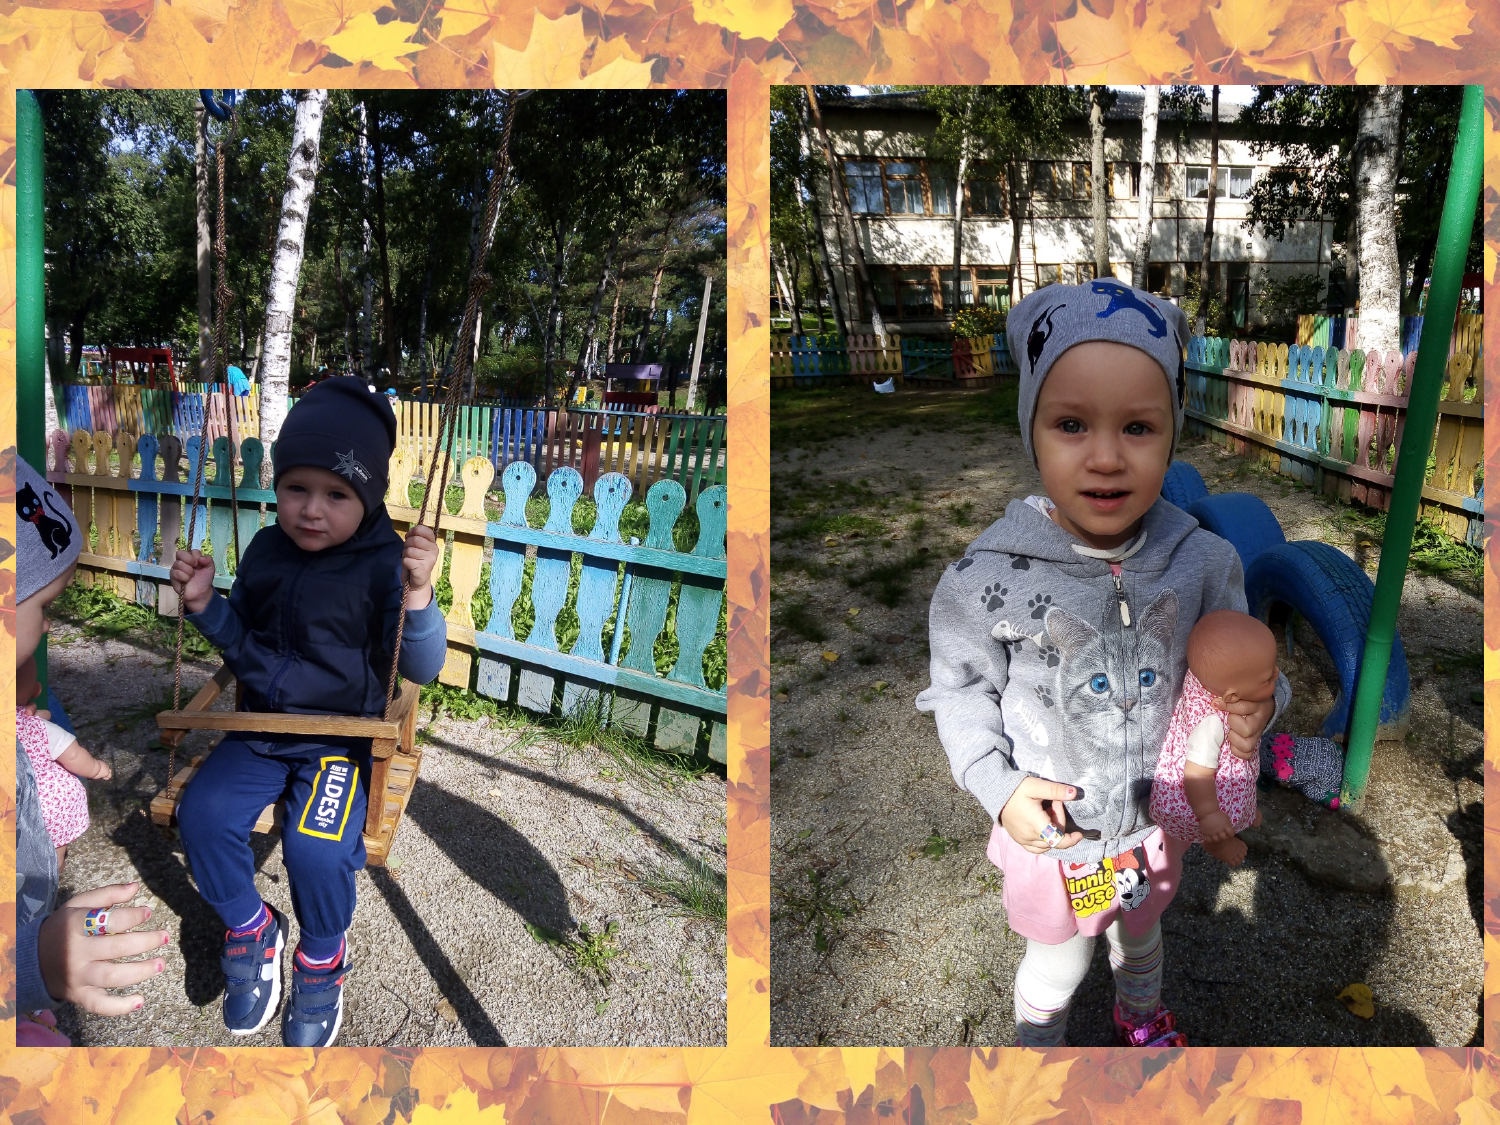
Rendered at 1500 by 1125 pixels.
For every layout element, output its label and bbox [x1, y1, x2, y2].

picture [770, 85, 1484, 1048]
picture [16, 89, 727, 1048]
